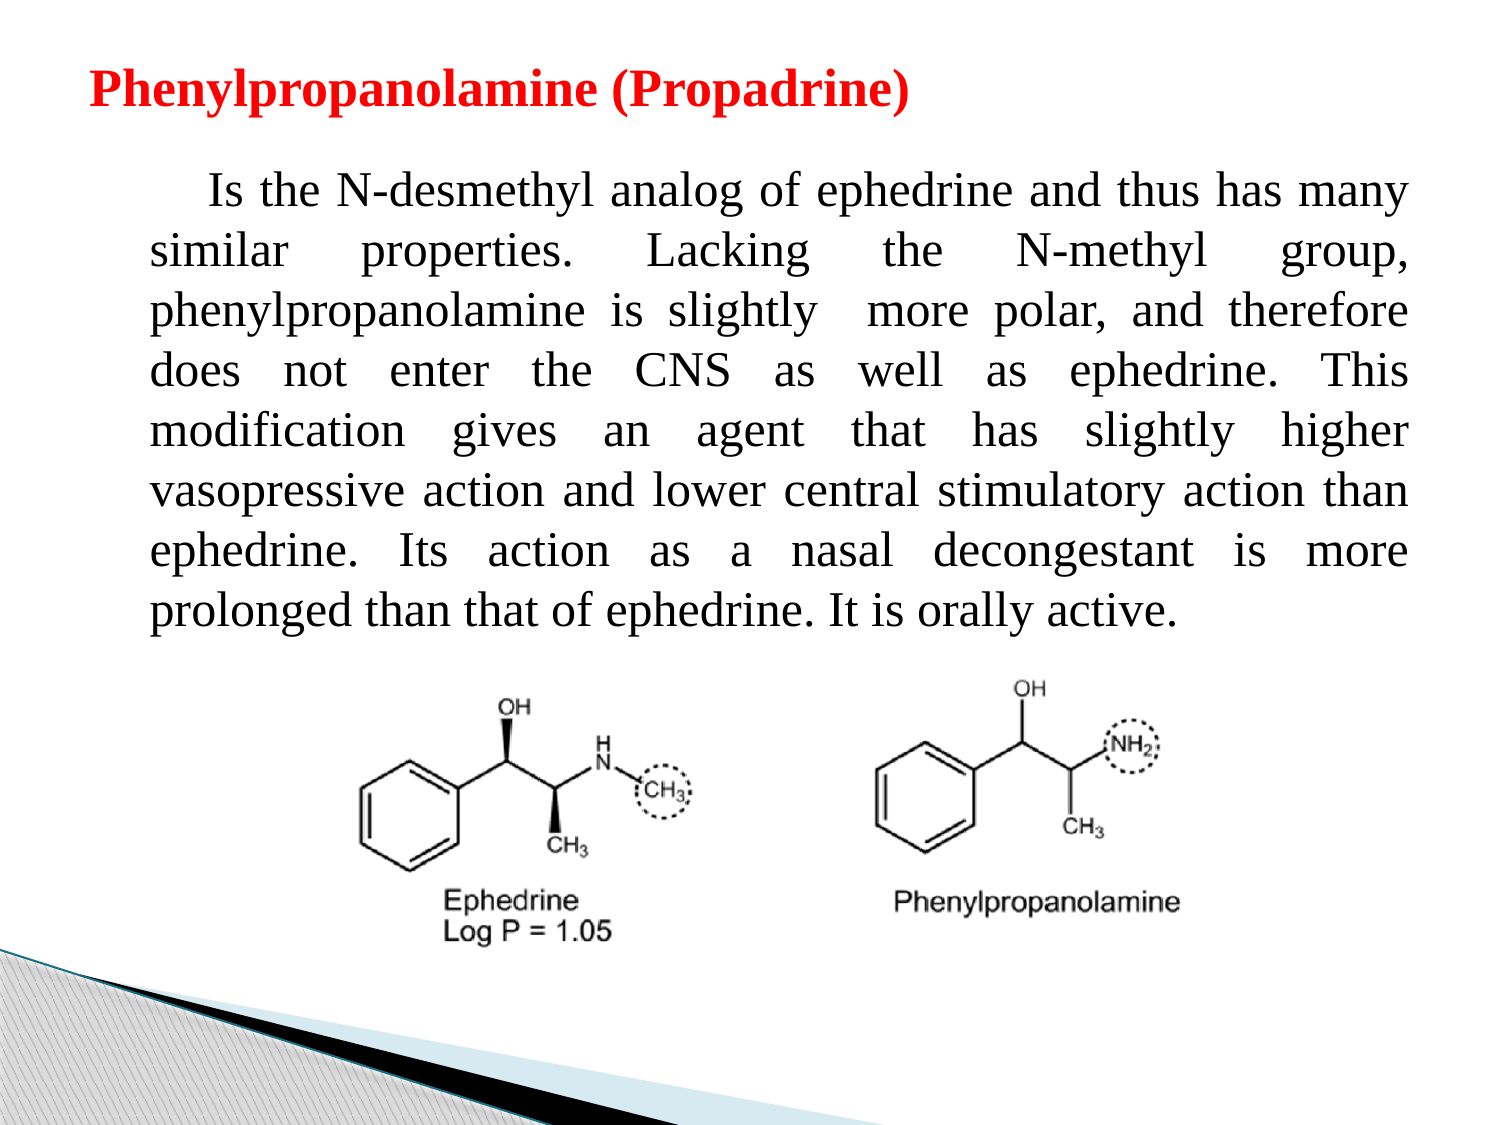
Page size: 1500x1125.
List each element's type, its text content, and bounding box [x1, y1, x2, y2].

picture [312, 656, 1211, 977]
title Phenylpropanolamine (Propadrine) [75, 45, 1425, 126]
list Is the N-desmethyl analog of ephedrine and thus has many similar properties. Lacking the N-methyl group, phenylpropanolamine is slightly more polar, and therefore does not enter the CNS as well as ephedrine. This modification gives an agent that has slightly higher vasopressive action and lower central stimulatory action than ephedrine. Its action as a nasal decongestant is more prolonged than that of ephedrine. It is orally active. [75, 149, 1425, 986]
